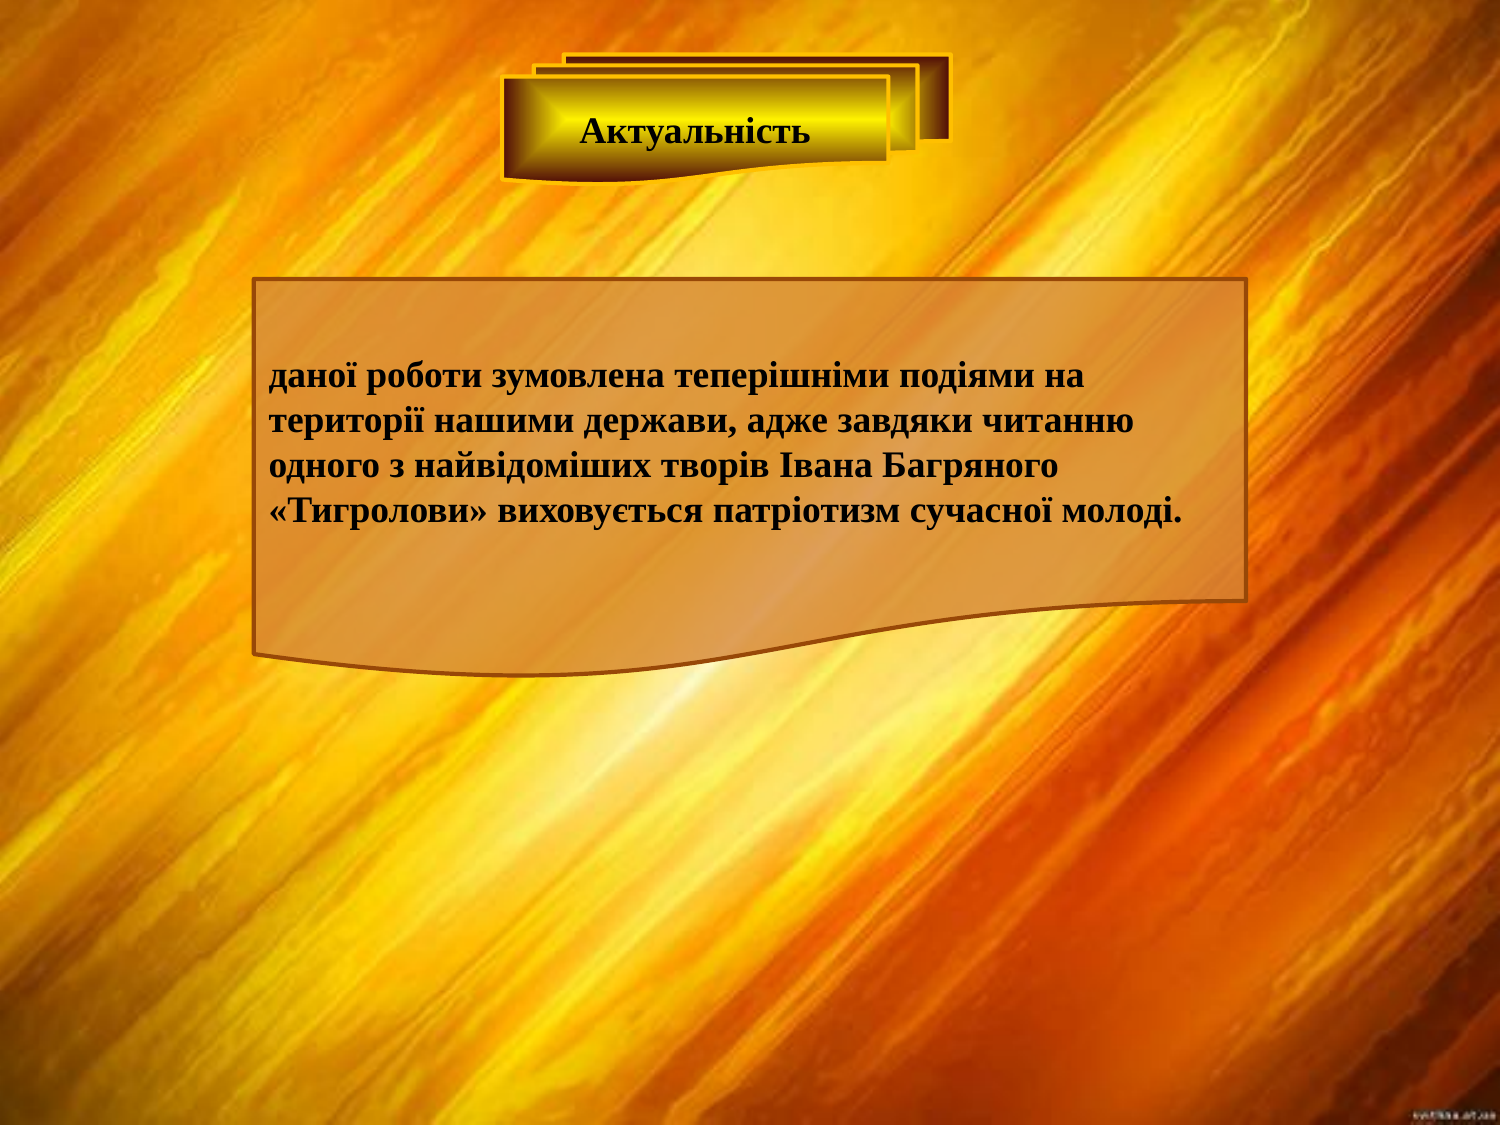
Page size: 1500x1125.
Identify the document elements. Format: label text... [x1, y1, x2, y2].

text_box даної роботи зумовлена теперішніми подіями на території нашими держави, адже завдяки читанню одного з найвідоміших творів Івана Багряного «Тигролови» виховується патріотизм сучасної молоді. [251, 276, 1249, 678]
picture [0, 0, 1500, 1125]
text_box Актуальність [499, 52, 953, 187]
